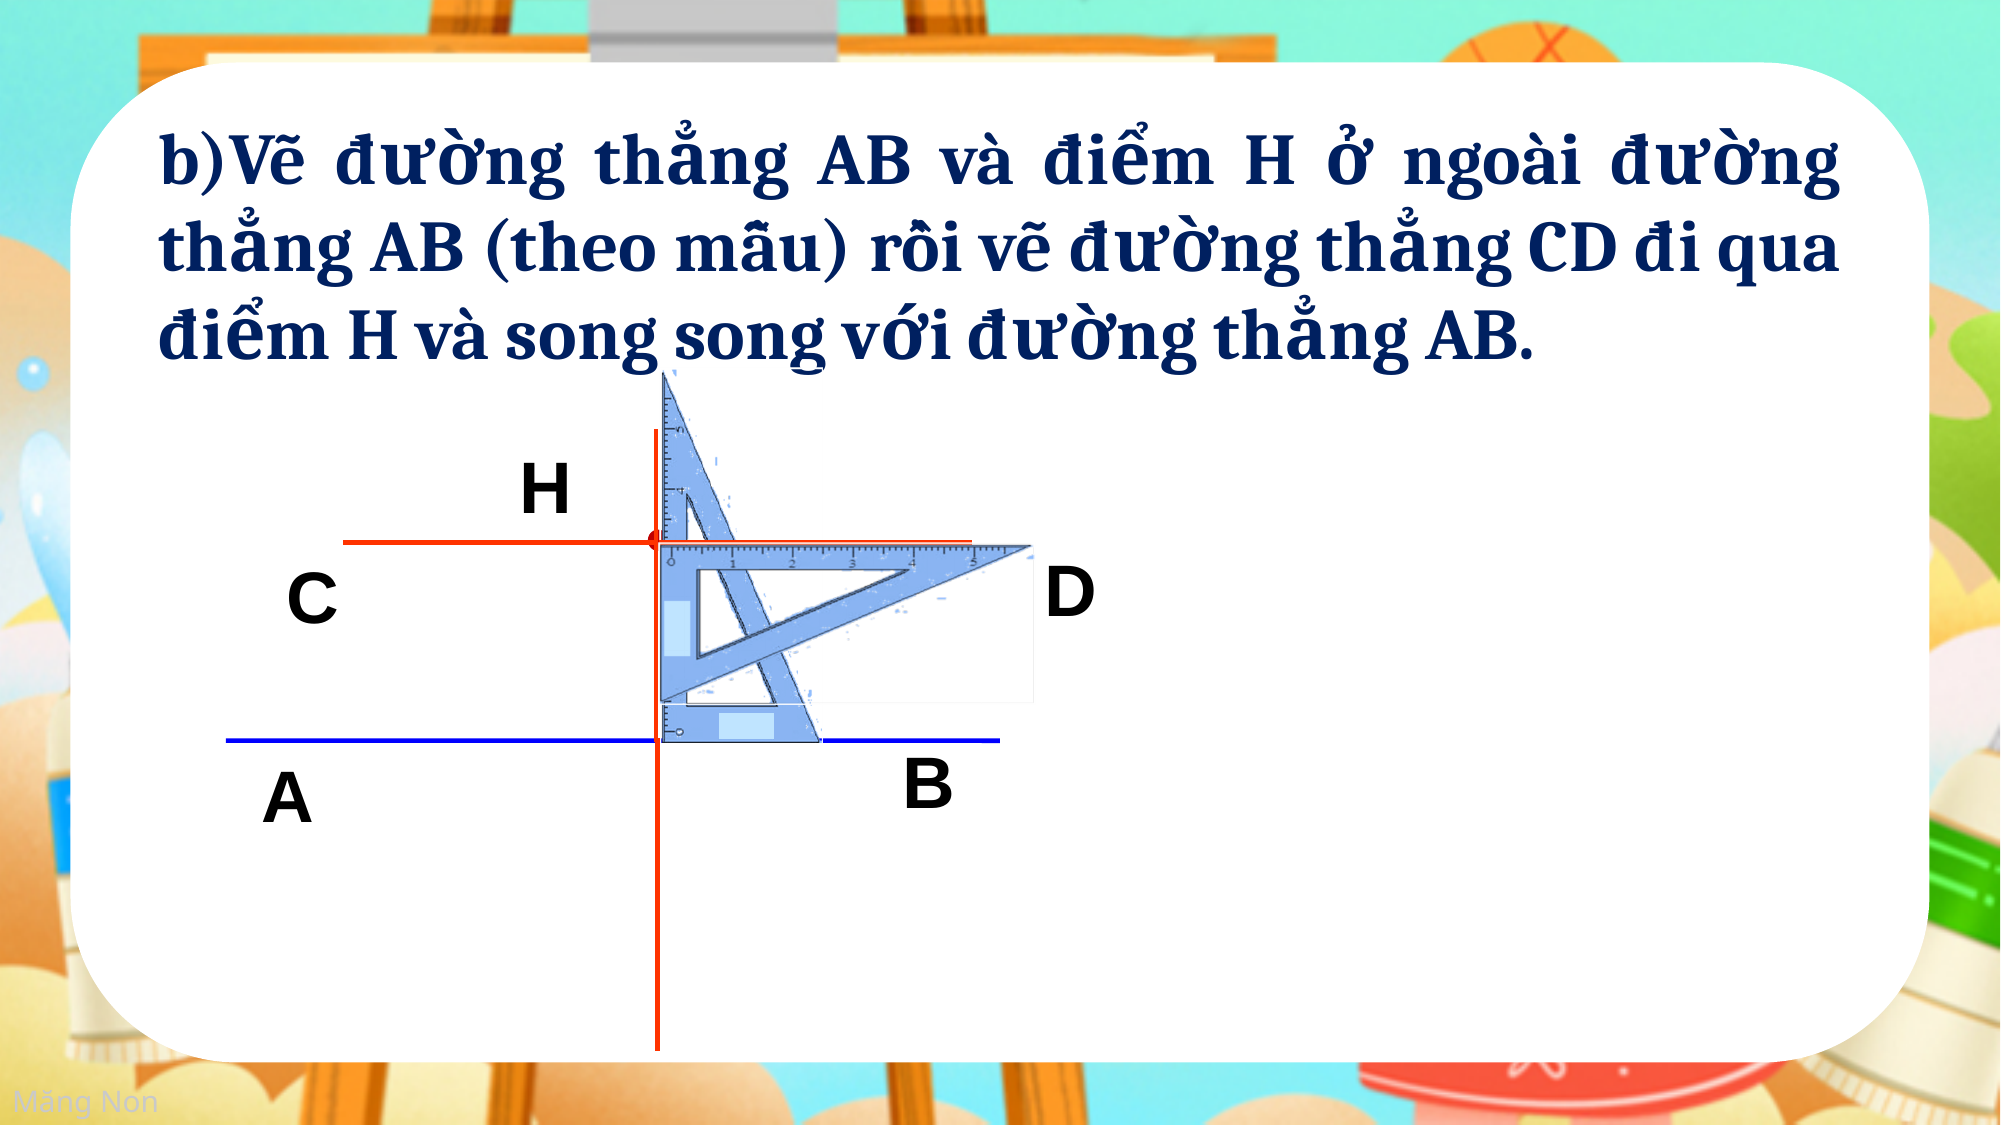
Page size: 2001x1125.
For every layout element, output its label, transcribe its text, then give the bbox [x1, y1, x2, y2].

text_box D [1030, 536, 1121, 639]
text_box B [887, 741, 978, 831]
text_box C [271, 543, 363, 646]
text_box A [246, 742, 337, 845]
text_box [69, 61, 1931, 1064]
text_box b)Vẽ đường thẳng AB và điểm H ở ngoài đường thẳng AB (theo mẫu) rồi vẽ đường thẳng CD đi qua điểm H và song song với đường thẳng AB. [143, 104, 1857, 382]
text_box B [929, 728, 978, 740]
text_box [647, 530, 654, 540]
text_box H [504, 432, 613, 536]
picture [0, 0, 2001, 1125]
